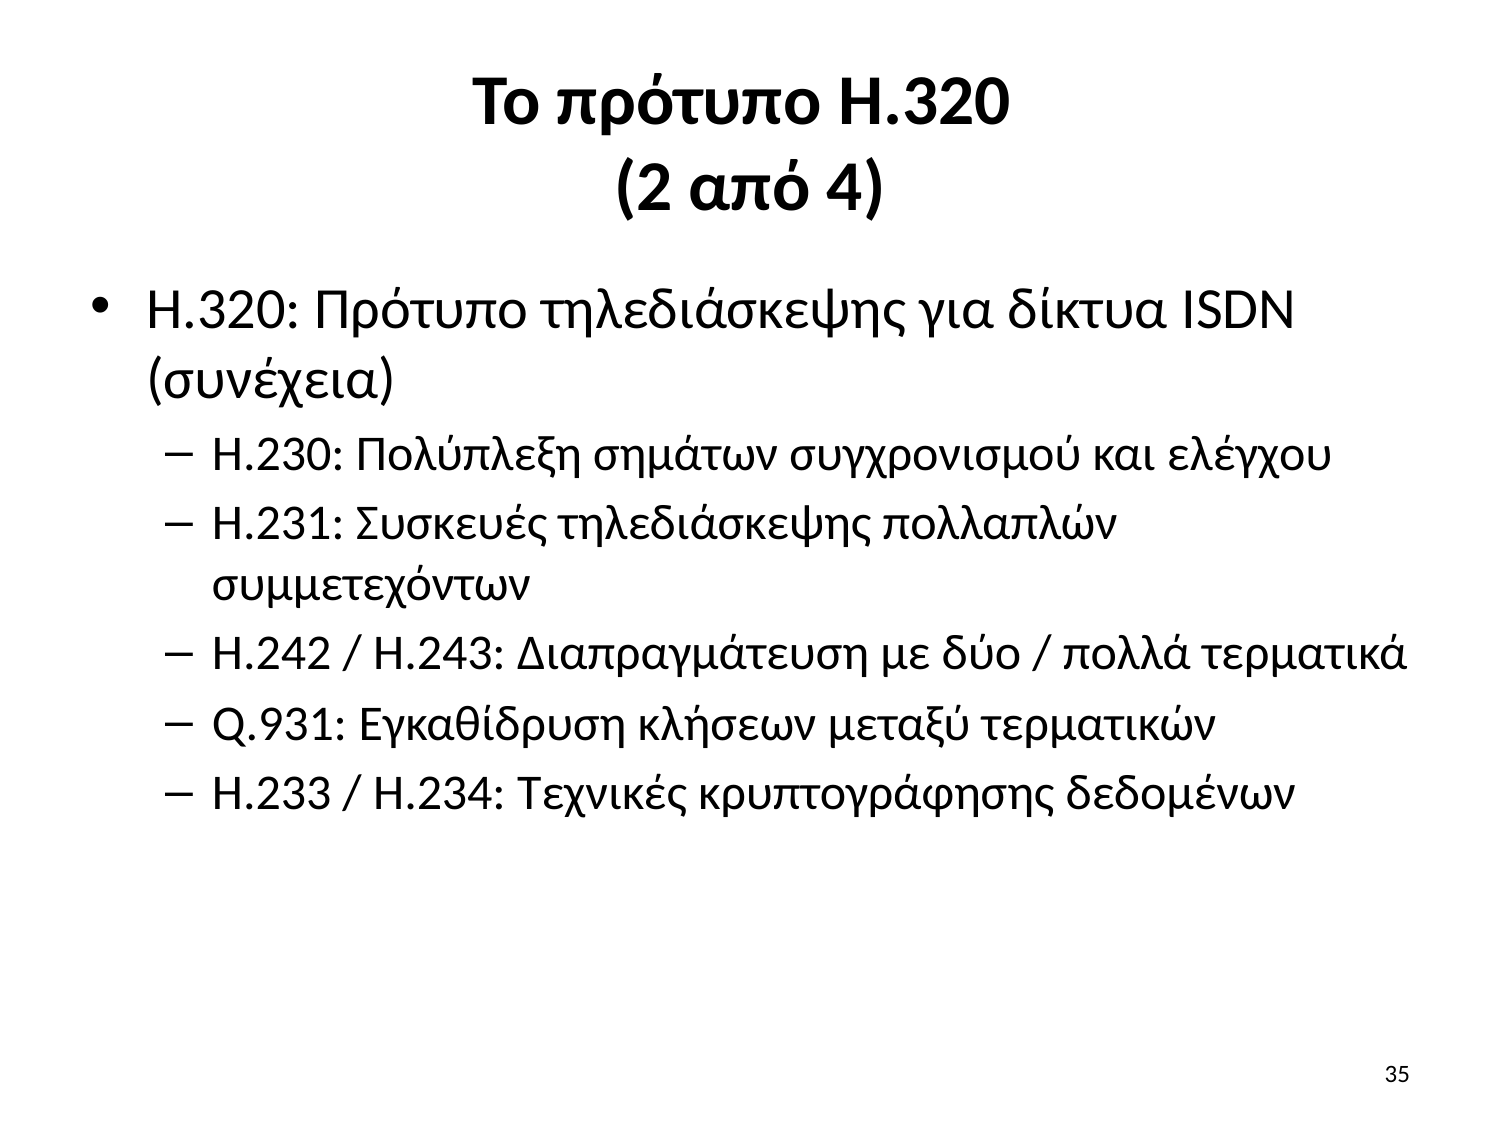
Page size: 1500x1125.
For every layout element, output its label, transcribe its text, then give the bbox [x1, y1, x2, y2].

slide_number 35 [1074, 1042, 1425, 1103]
title Το πρότυπο H.320 (2 από 4) [75, 45, 1425, 233]
list H.320: Πρότυπο τηλεδιάσκεψης για δίκτυα ISDN (συνέχεια) H.230: Πολύπλεξη σημάτων συγχρονισμού και ελέγχου H.231: Συσκευές τηλεδιάσκεψης πολλαπλών συμμετεχόντων H.242 / Η.243: Διαπραγμάτευση με δύο / πολλά τερματικά Q.931: Εγκαθίδρυση κλήσεων μεταξύ τερματικών H.233 / H.234: Τεχνικές κρυπτογράφησης δεδομένων [75, 262, 1425, 1005]
